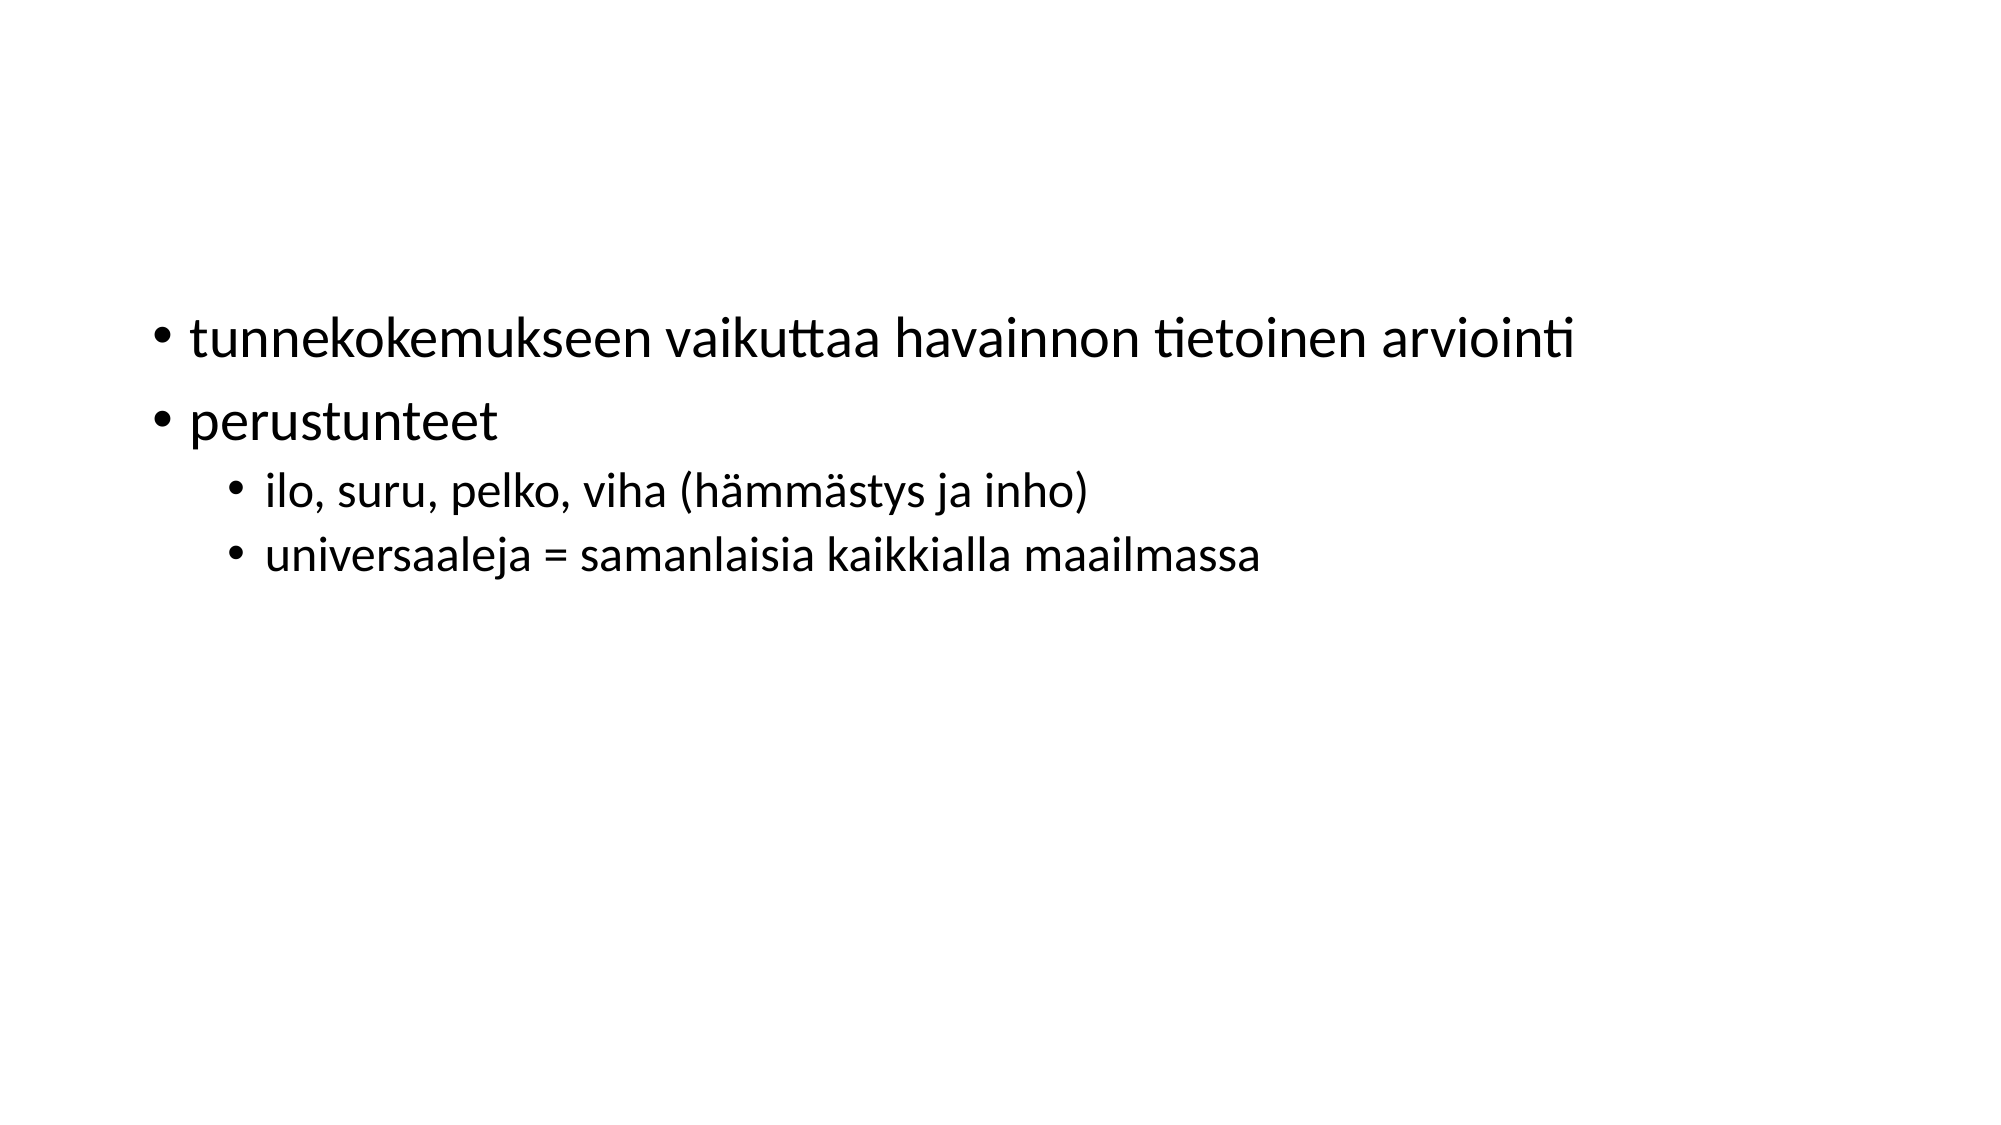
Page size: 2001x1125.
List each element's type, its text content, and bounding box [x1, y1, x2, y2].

list tunnekokemukseen vaikuttaa havainnon tietoinen arviointi perustunteet ilo, suru, pelko, viha (hämmästys ja inho) universaaleja = samanlaisia kaikkialla maailmassa [137, 299, 1863, 1014]
